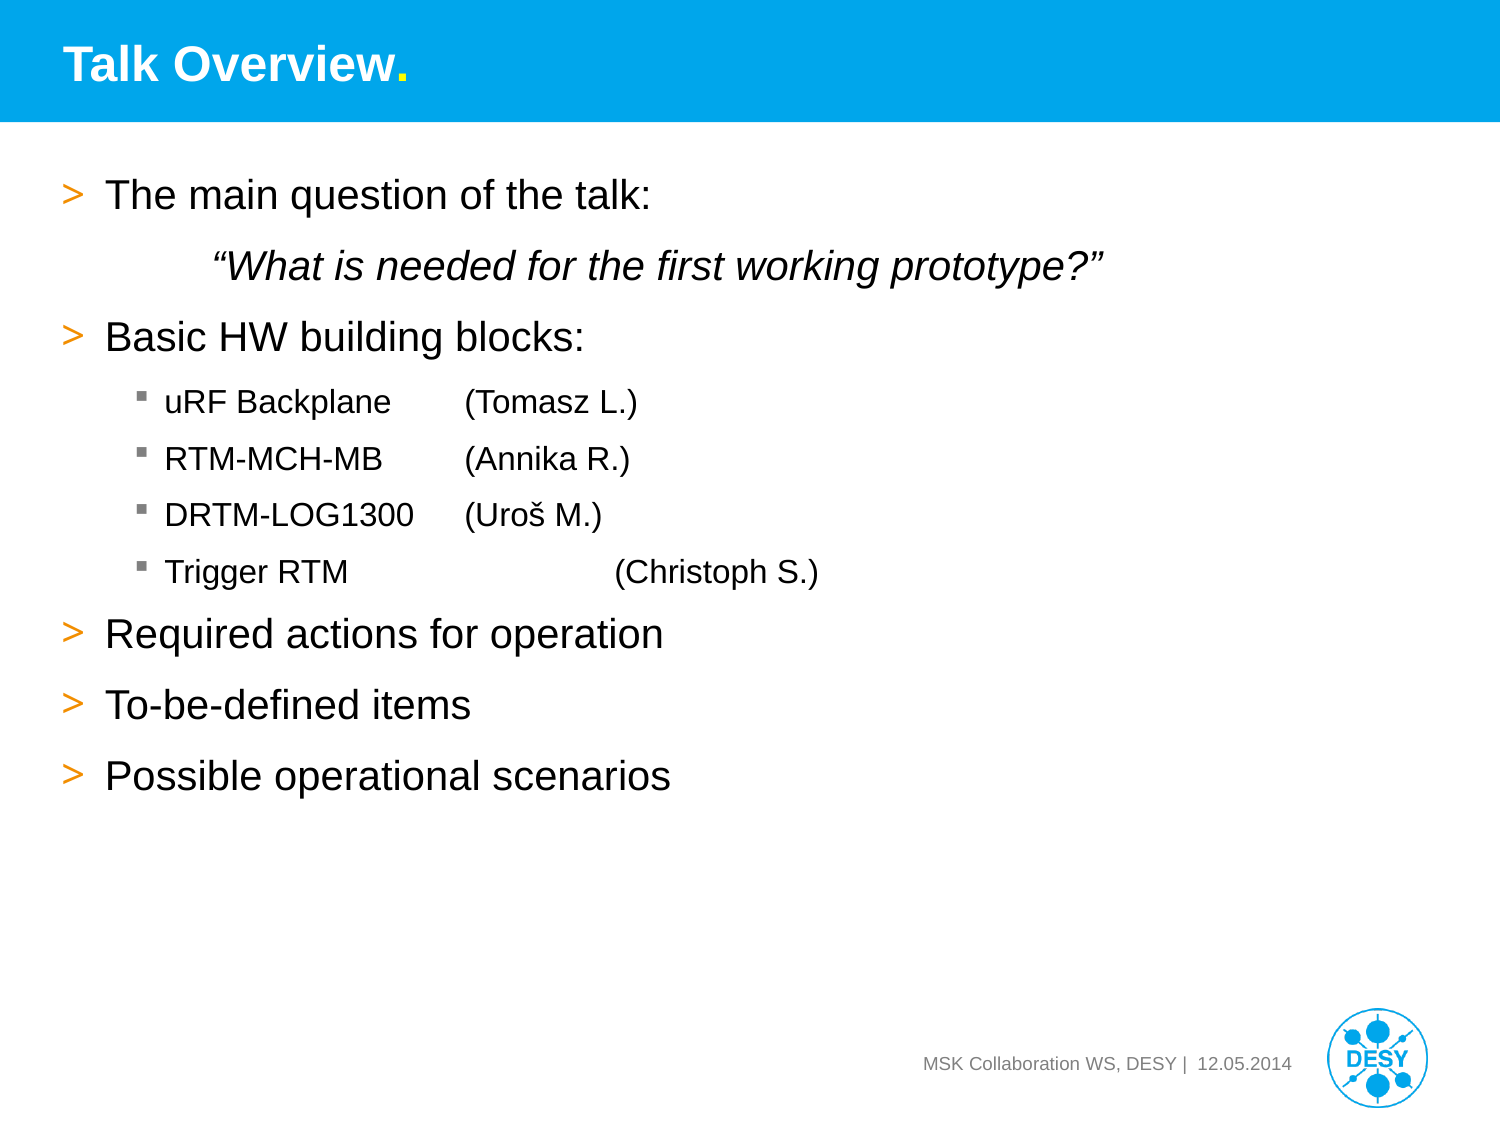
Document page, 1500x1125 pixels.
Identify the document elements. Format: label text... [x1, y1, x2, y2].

list The main question of the talk: “What is needed for the first working prototype?” Basic HW building blocks: uRF Backplane (Tomasz L.) RTM-MCH-MB (Annika R.) DRTM-LOG1300 (Uroš M.) Trigger RTM (Christoph S.) Required actions for operation To-be-defined items Possible operational scenarios [46, 160, 1444, 947]
picture [1327, 1008, 1368, 1049]
picture [1330, 1011, 1426, 1106]
title Talk Overview. [47, 16, 1446, 107]
picture [1327, 1068, 1365, 1108]
picture [1387, 1008, 1428, 1046]
picture [1391, 1071, 1428, 1108]
